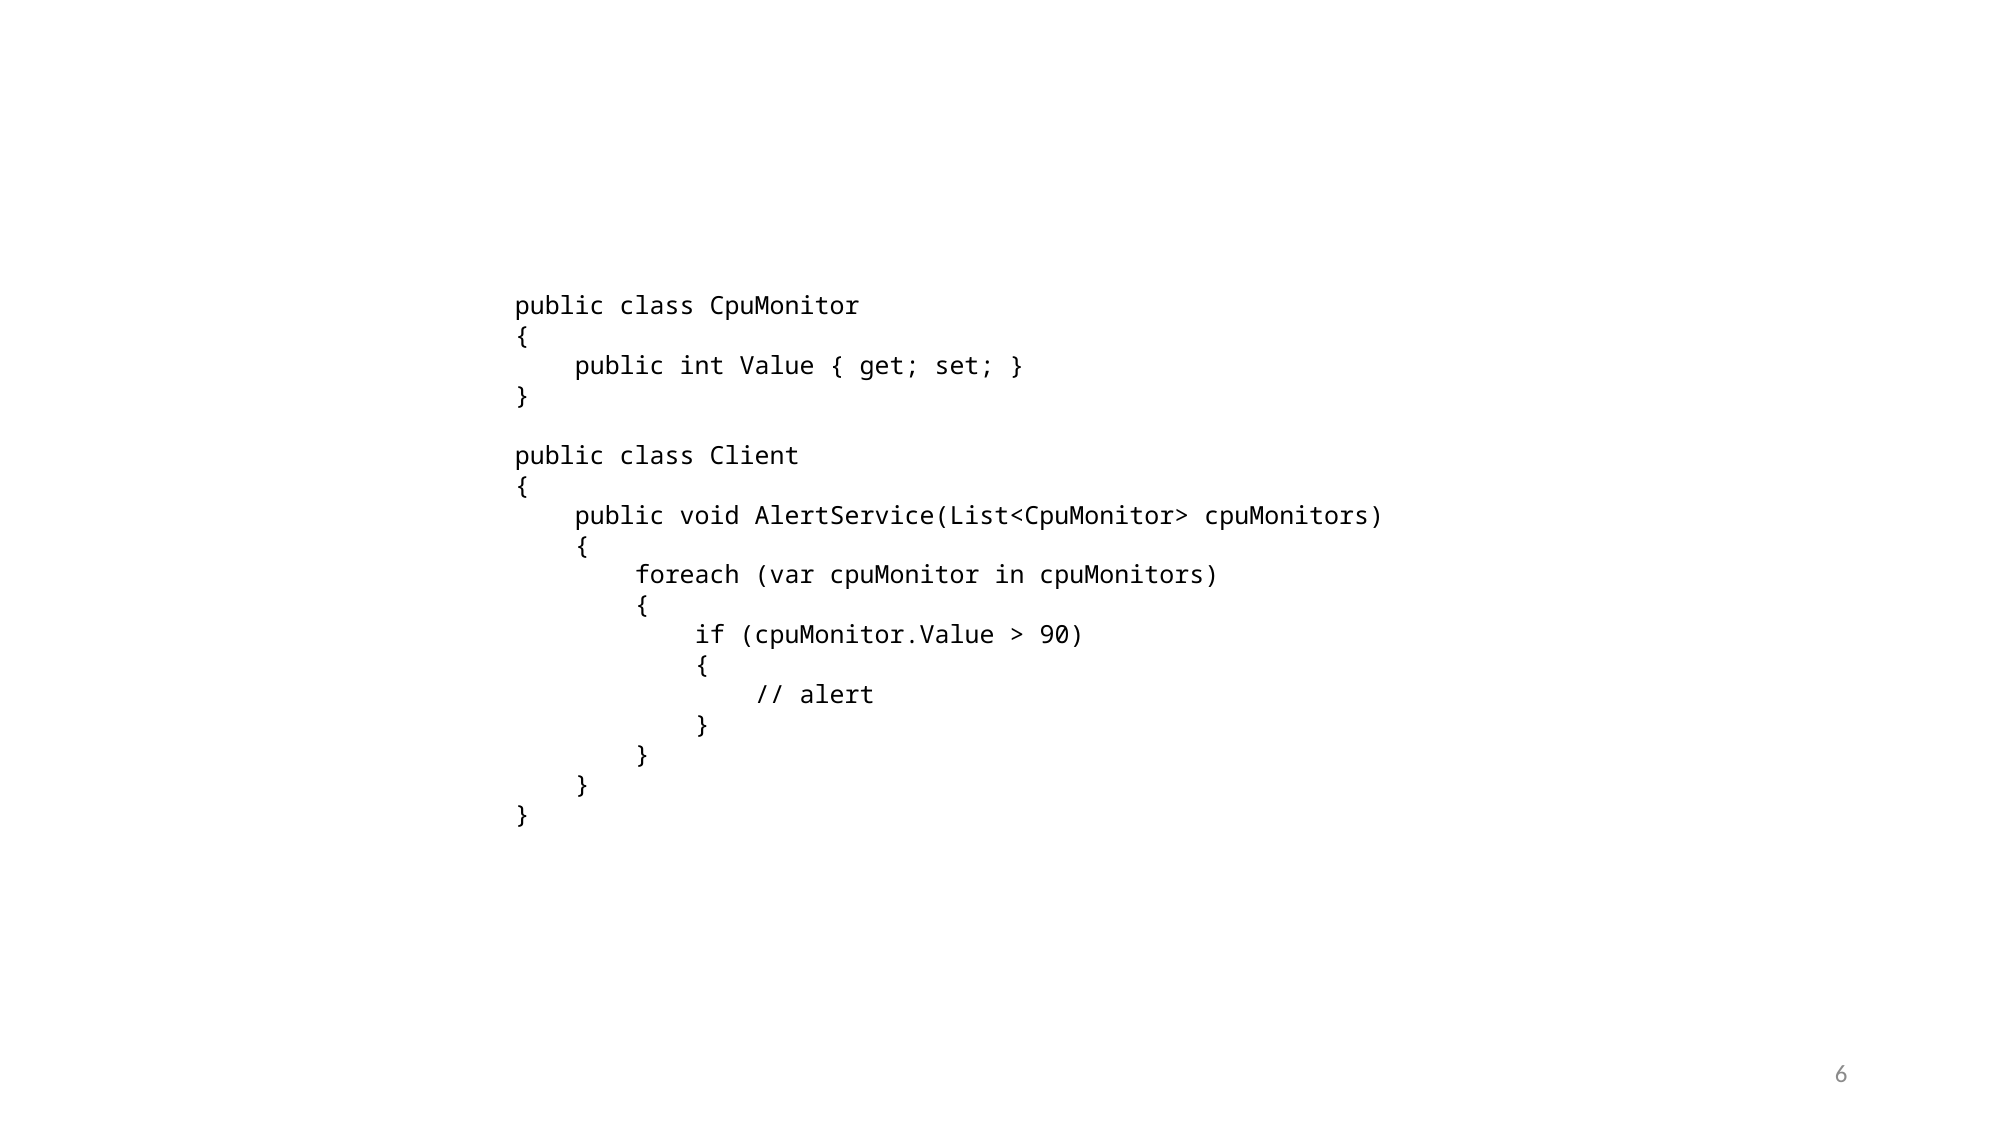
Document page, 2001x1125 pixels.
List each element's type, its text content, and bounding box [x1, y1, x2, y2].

slide_number 6 [1412, 1042, 1863, 1103]
text_box public class CpuMonitor { public int Value { get; set; } } public class Client { public void AlertService(List<CpuMonitor> cpuMonitors) { foreach (var cpuMonitor in cpuMonitors) { if (cpuMonitor.Value > 90) { // alert } } } } [500, 282, 1500, 836]
